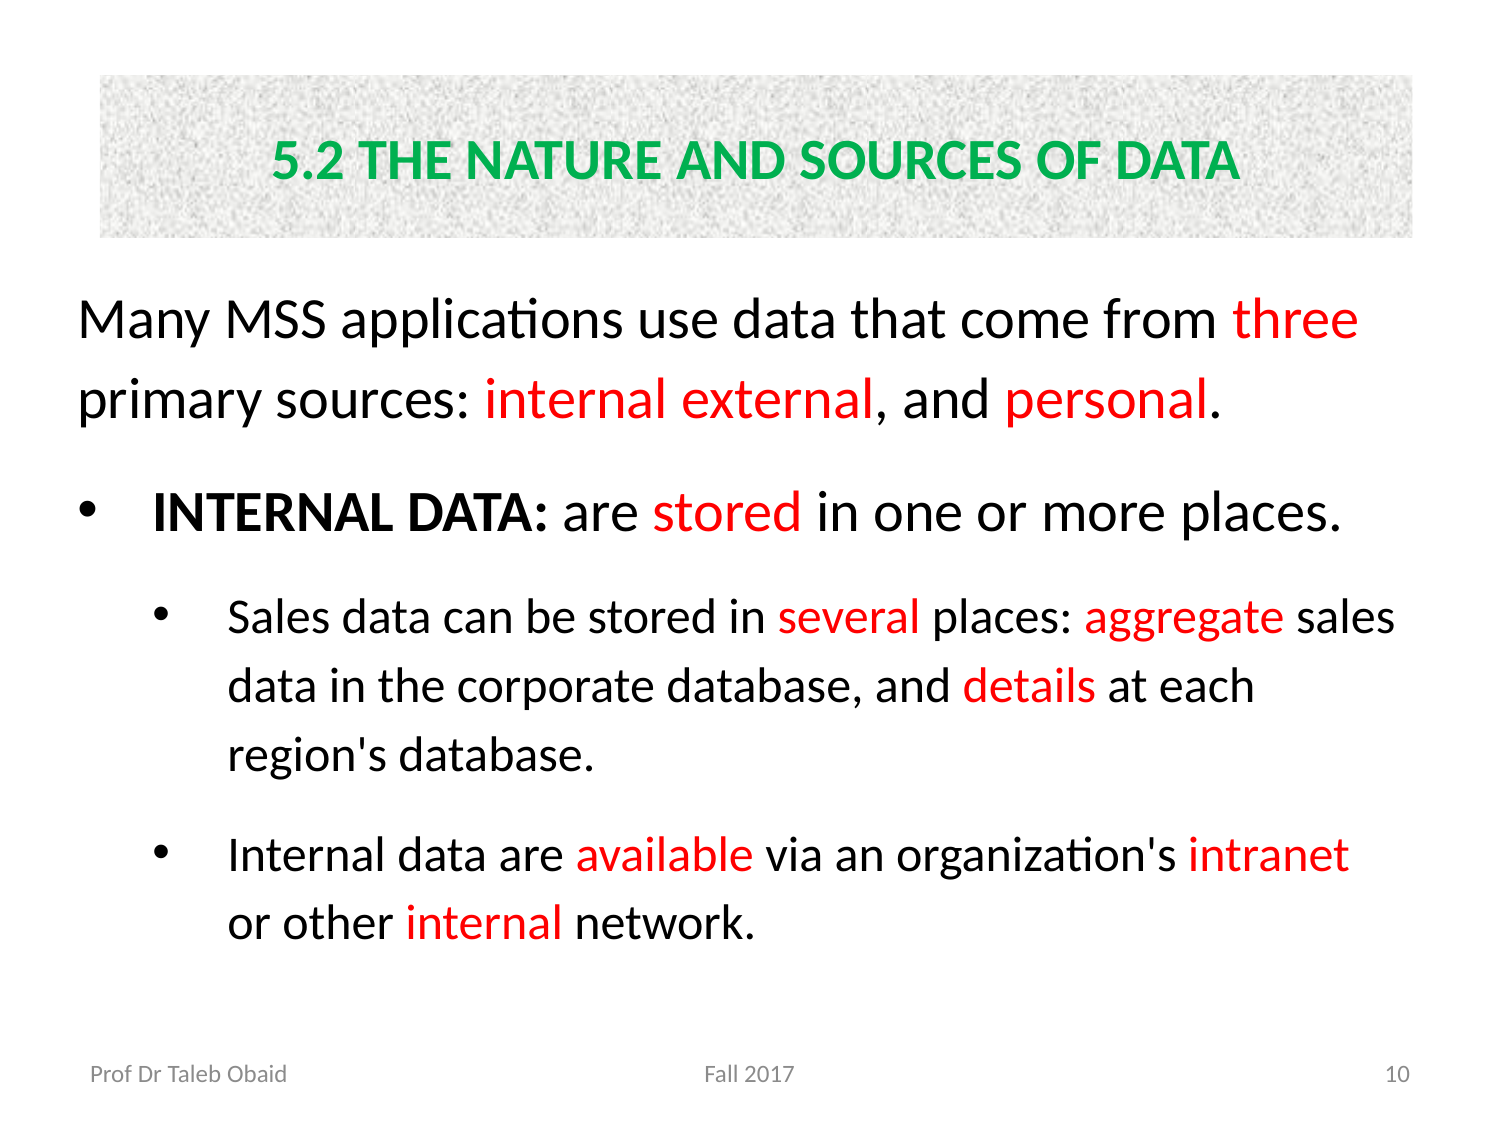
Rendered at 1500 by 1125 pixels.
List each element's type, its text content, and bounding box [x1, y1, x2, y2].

slide_number 10 [1074, 1042, 1425, 1103]
title 5.2 THE NATURE AND SOURCES OF DATA [99, 75, 1413, 238]
slide_number Prof Dr Taleb Obaid [75, 1042, 425, 1103]
subtitle Many MSS applications use data that come from three primary sources: internal external, and personal. INTERNAL DATA: are stored in one or more places. Sales data can be stored in several places: aggregate sales data in the corporate database, and details at each region's database. Internal data are available via an organization's intranet or other internal network. [62, 262, 1413, 1025]
footer Fall 2017 [512, 1042, 988, 1103]
